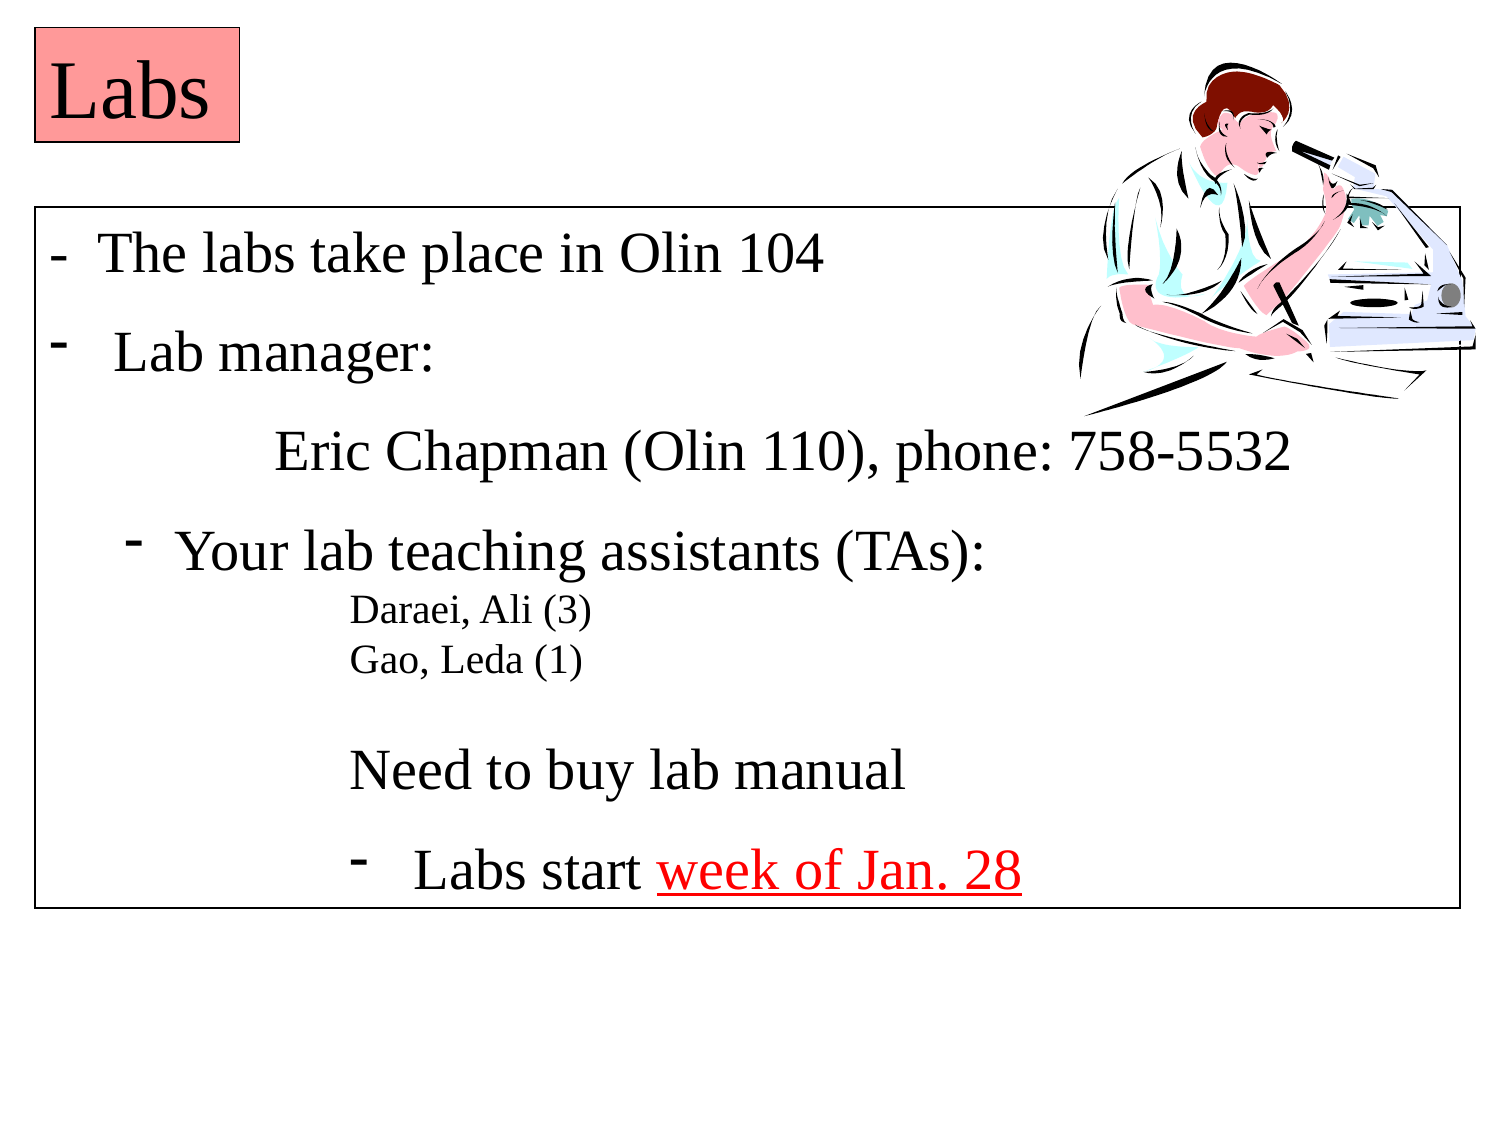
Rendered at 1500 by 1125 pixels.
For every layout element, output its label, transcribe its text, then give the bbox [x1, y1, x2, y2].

picture [1064, 28, 1476, 424]
text_box - The labs take place in Olin 104 Lab manager: Eric Chapman (Olin 110), phone: 758-5532 Your lab teaching assistants (TAs): Daraei, Ali (3) Gao, Leda (1) Need to buy lab manual Labs start week of Jan. 28 [34, 206, 1460, 909]
text_box Labs [34, 27, 240, 143]
